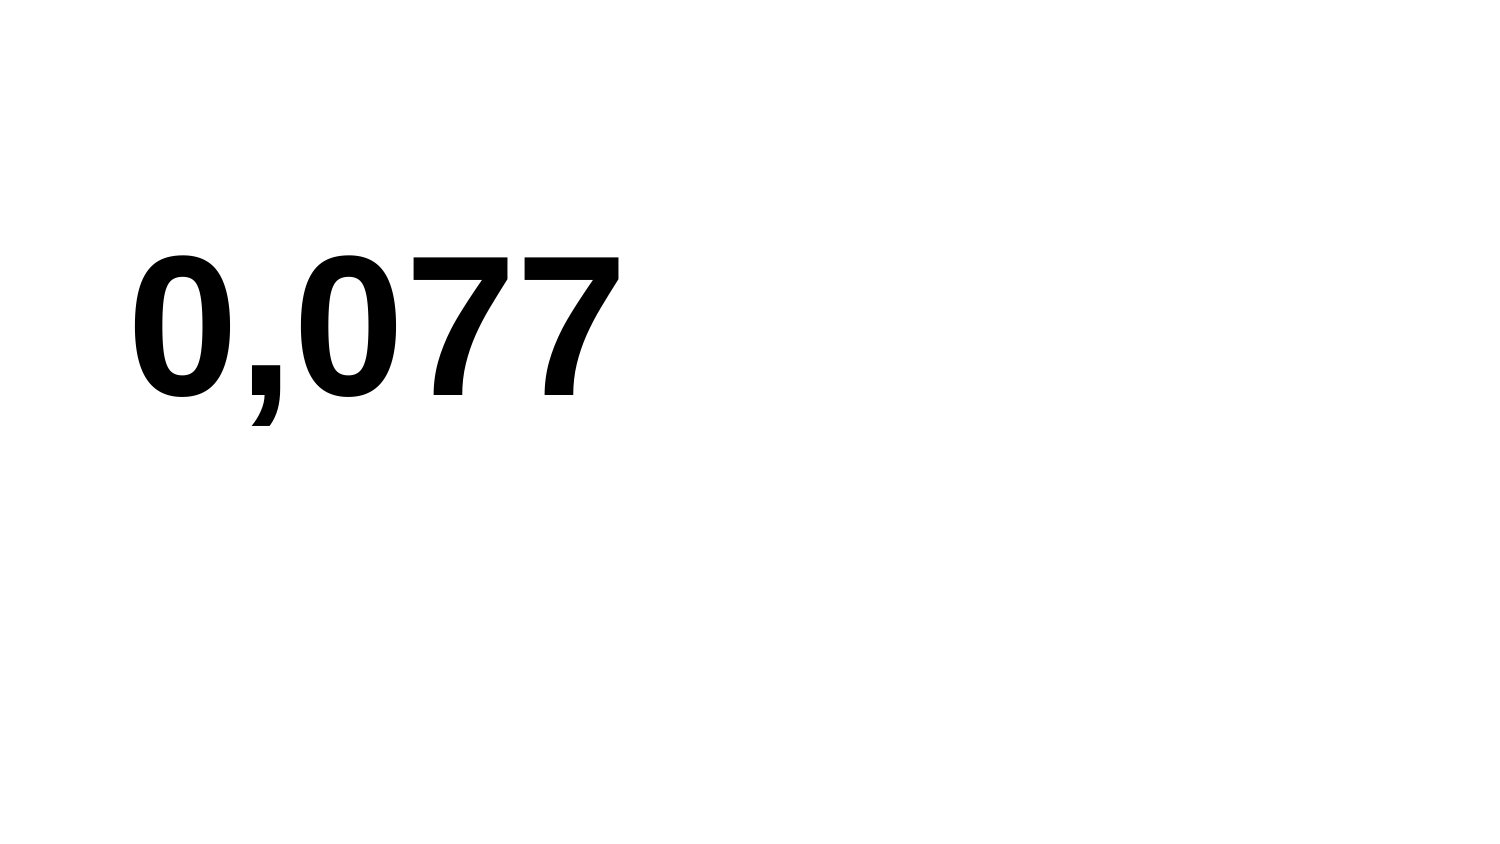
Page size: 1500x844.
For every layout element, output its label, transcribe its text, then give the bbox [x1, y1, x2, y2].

text_box 0,077 [112, 259, 1388, 450]
